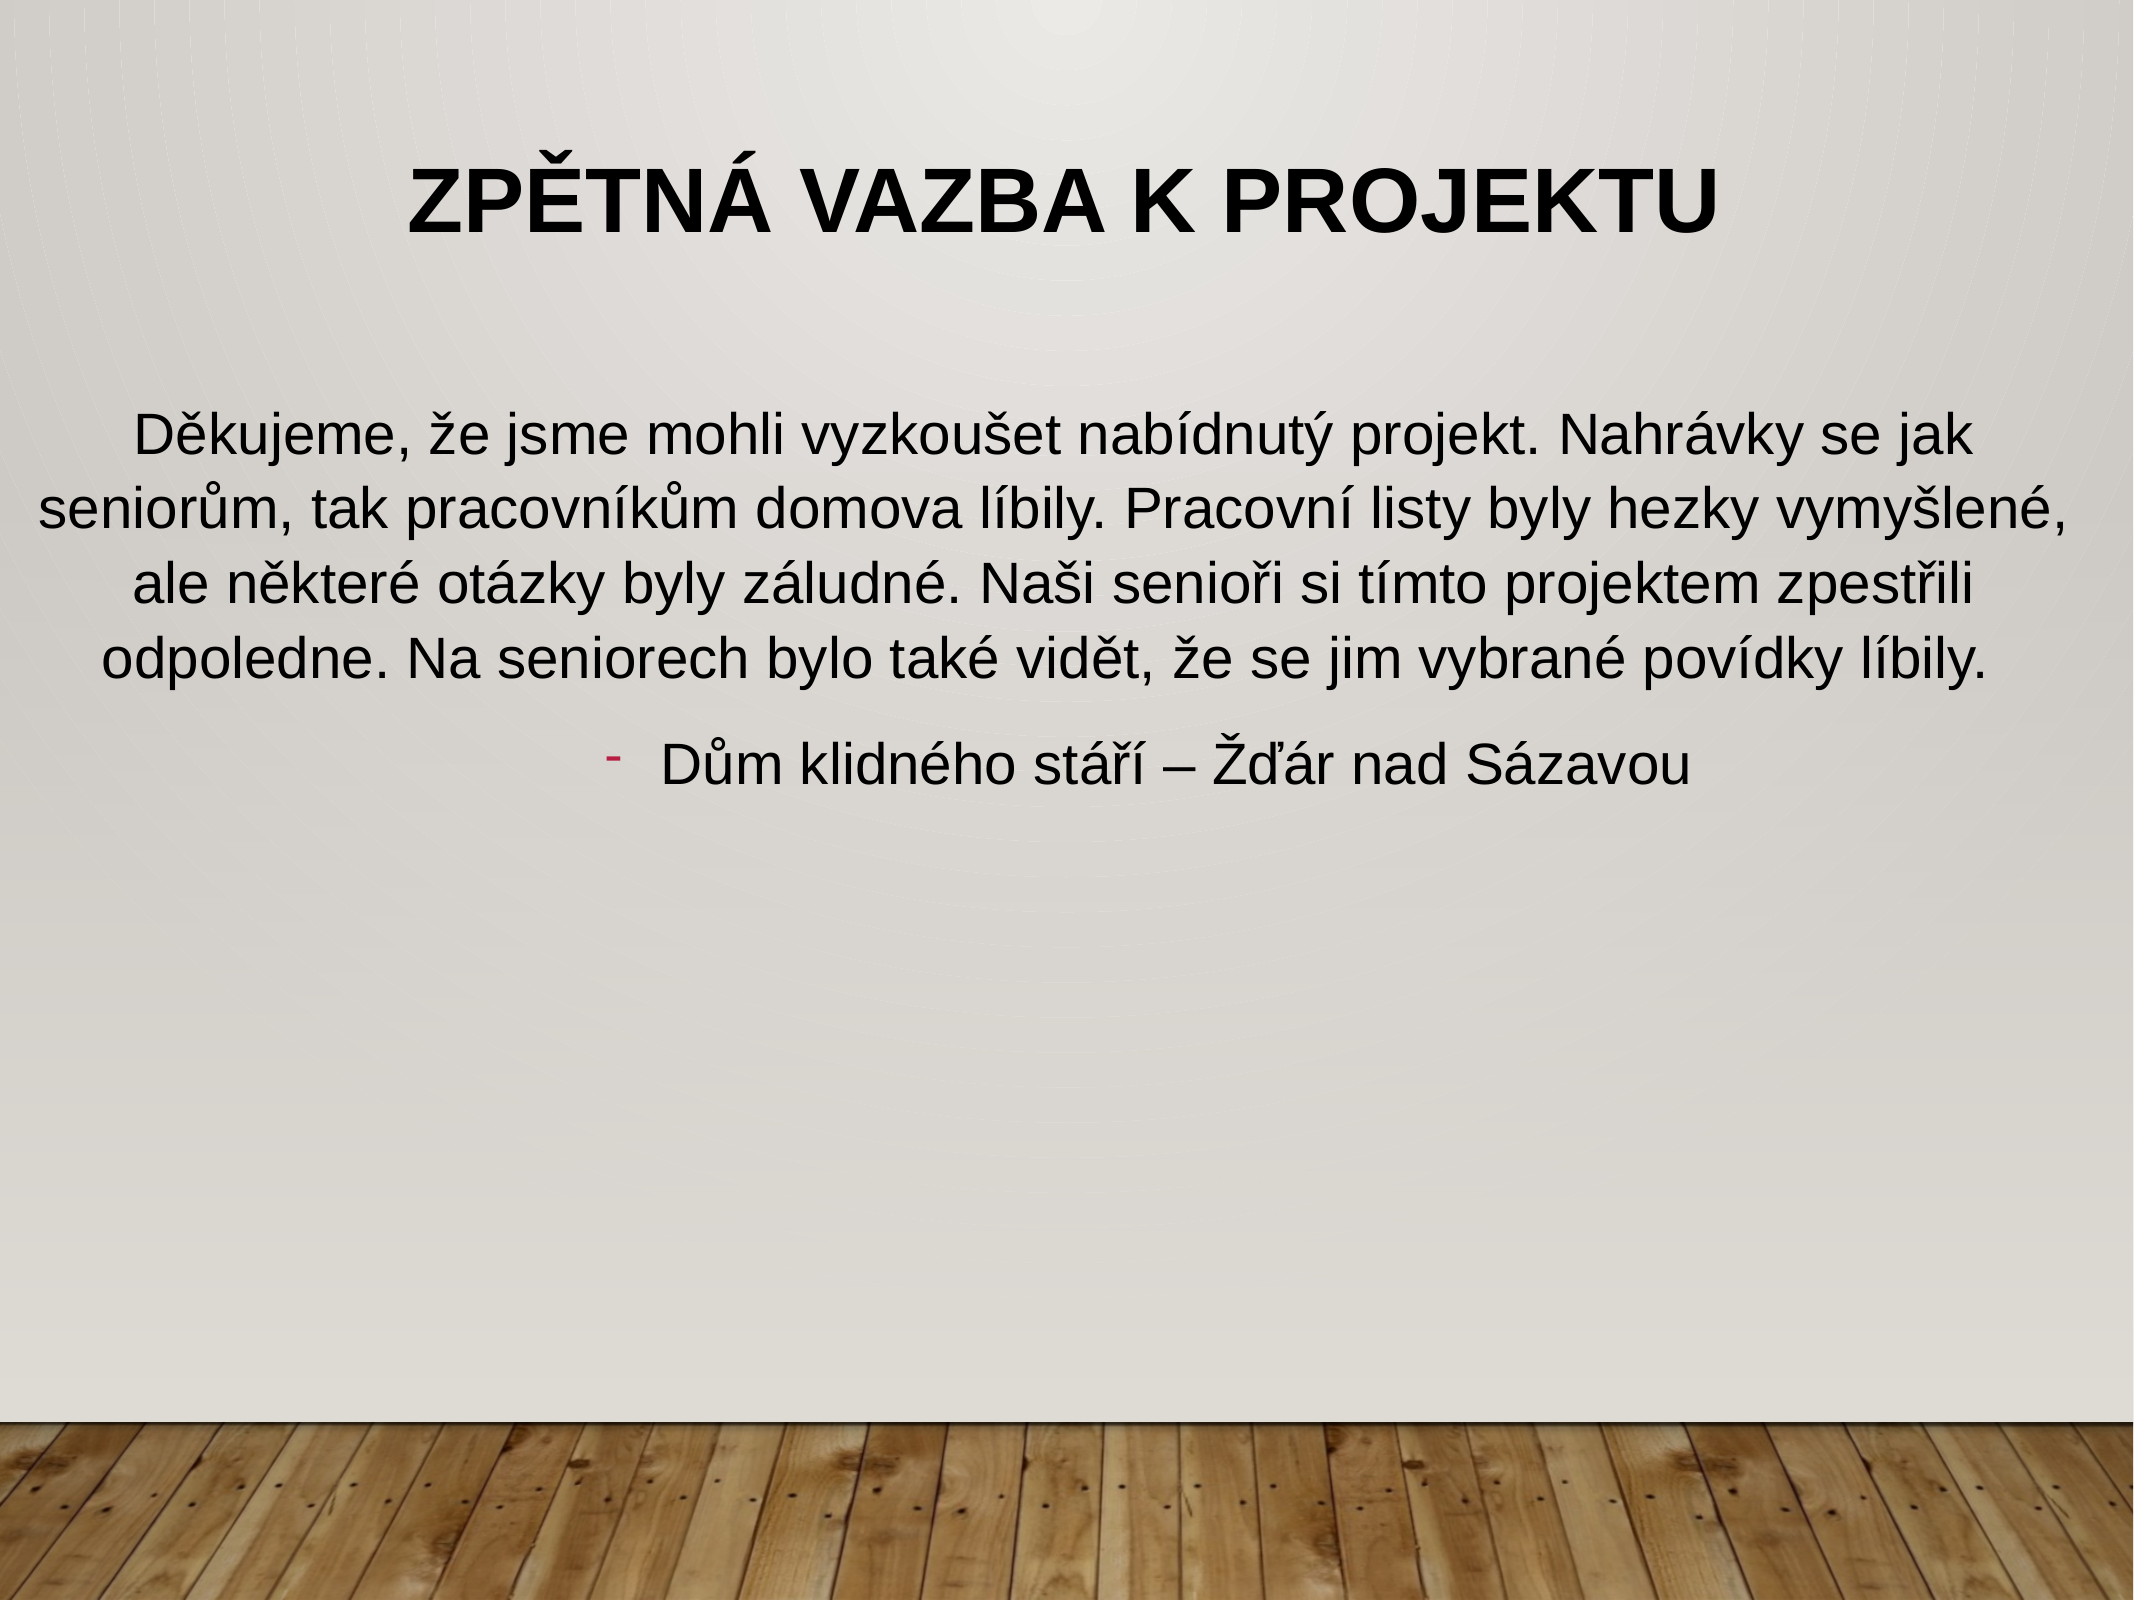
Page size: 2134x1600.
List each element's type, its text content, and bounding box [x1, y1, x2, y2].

title Zpětná vazba k projektu [72, 171, 2058, 274]
list Děkujeme, že jsme mohli vyzkoušet nabídnutý projekt. Nahrávky se jak seniorům, tak pracovníkům domova líbily. Pracovní listy byly hezky vymyšlené, ale některé otázky byly záludné. Naši senioři si tímto projektem zpestřili odpoledne. Na seniorech bylo také vidět, že se jim vybrané povídky líbily. Dům klidného stáří – Žďár nad Sázavou [0, 369, 2110, 1058]
picture [0, 1422, 2134, 1600]
